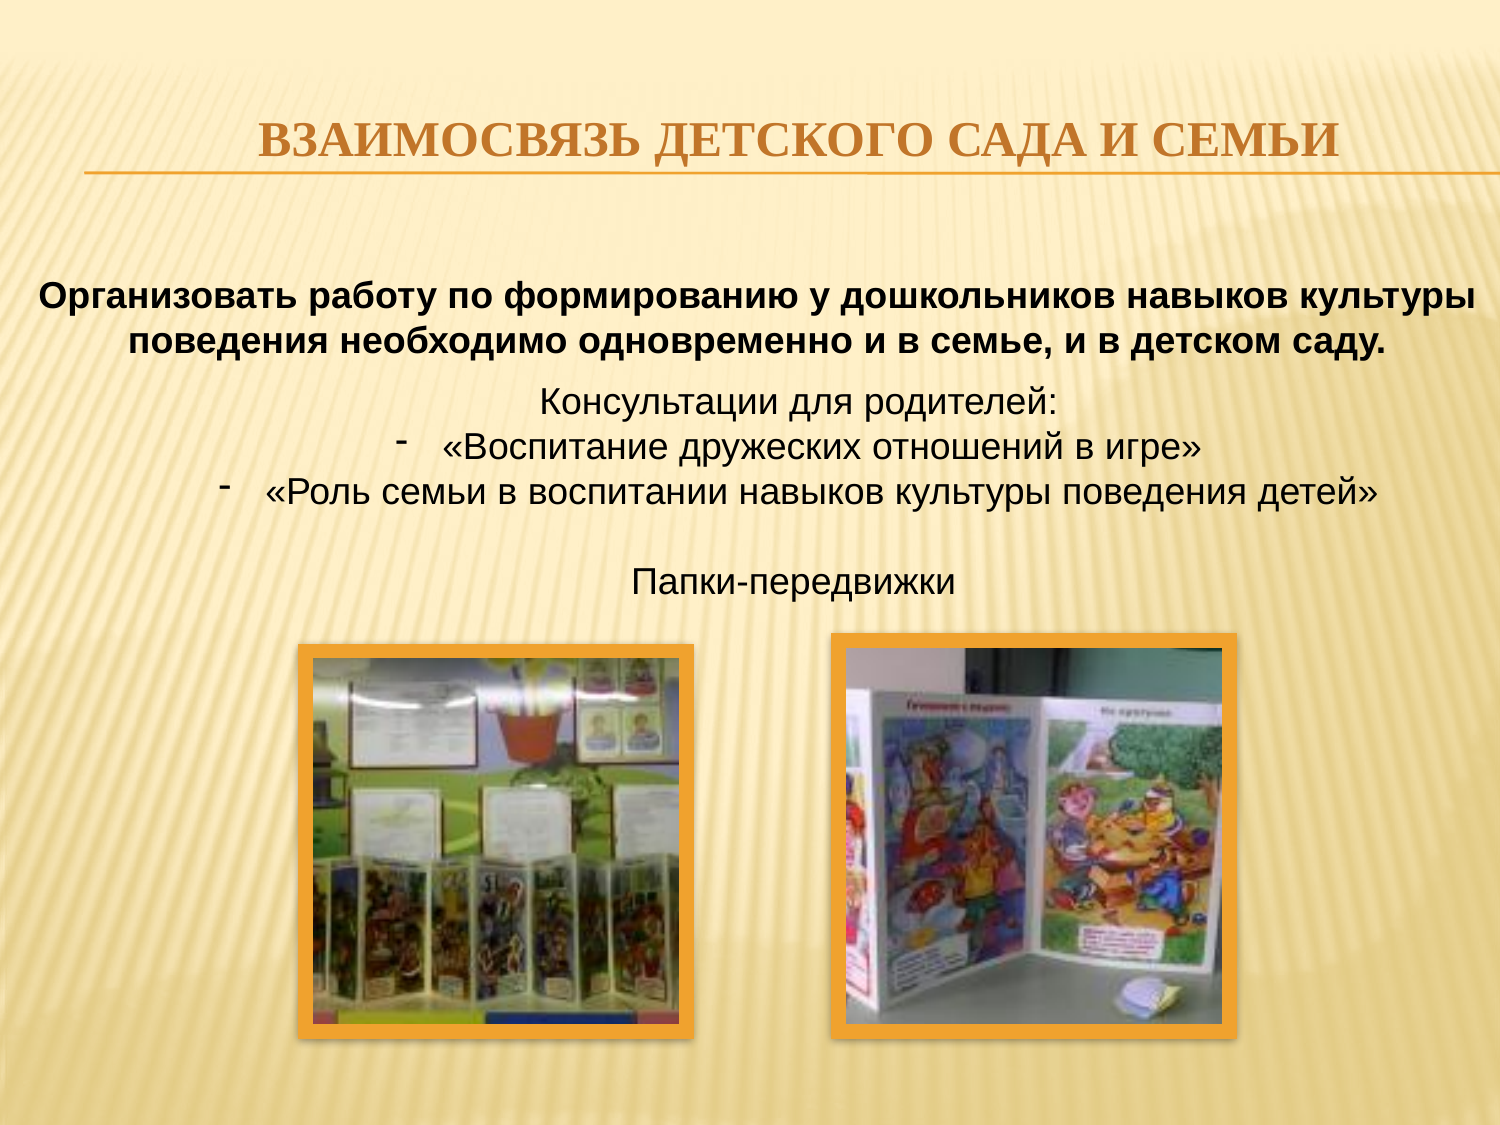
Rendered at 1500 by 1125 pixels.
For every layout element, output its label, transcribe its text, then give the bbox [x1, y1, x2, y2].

text_box Консультации для родителей: «Воспитание дружеских отношений в игре» «Роль семьи в воспитании навыков культуры поведения детей» Папки-передвижки [203, 369, 1395, 970]
picture [312, 657, 680, 1025]
title Взаимосвязь детского сада и семьи [123, 42, 1474, 231]
picture [845, 647, 1223, 1025]
text_box Организовать работу по формированию у дошкольников навыков культуры поведения необходимо одновременно и в семье, и в детском саду. [23, 263, 1492, 369]
